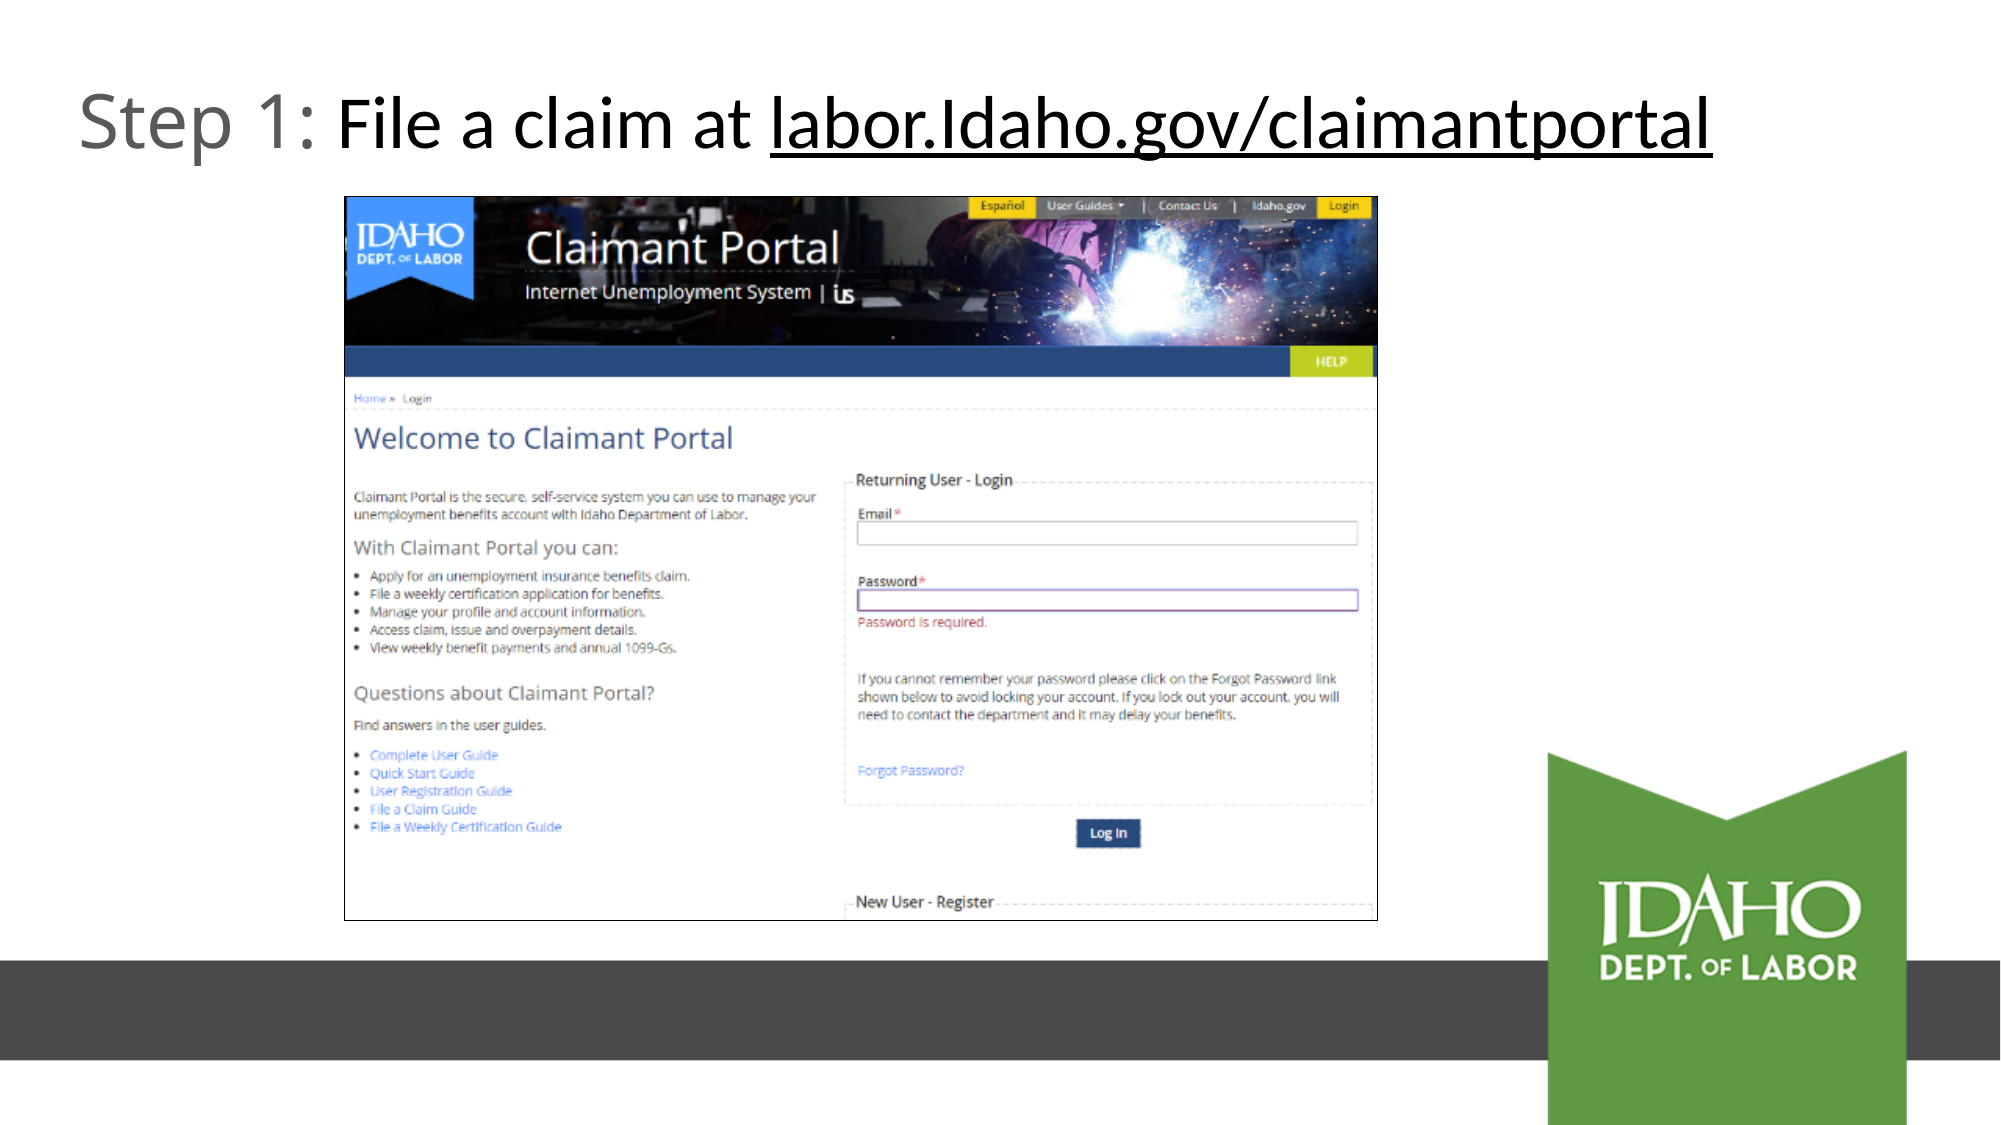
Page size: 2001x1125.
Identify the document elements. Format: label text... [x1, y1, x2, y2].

title Step 1: File a claim at labor.Idaho.gov/claimantportal [63, 24, 1904, 212]
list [344, 196, 1378, 921]
picture [0, 0, 2001, 1125]
